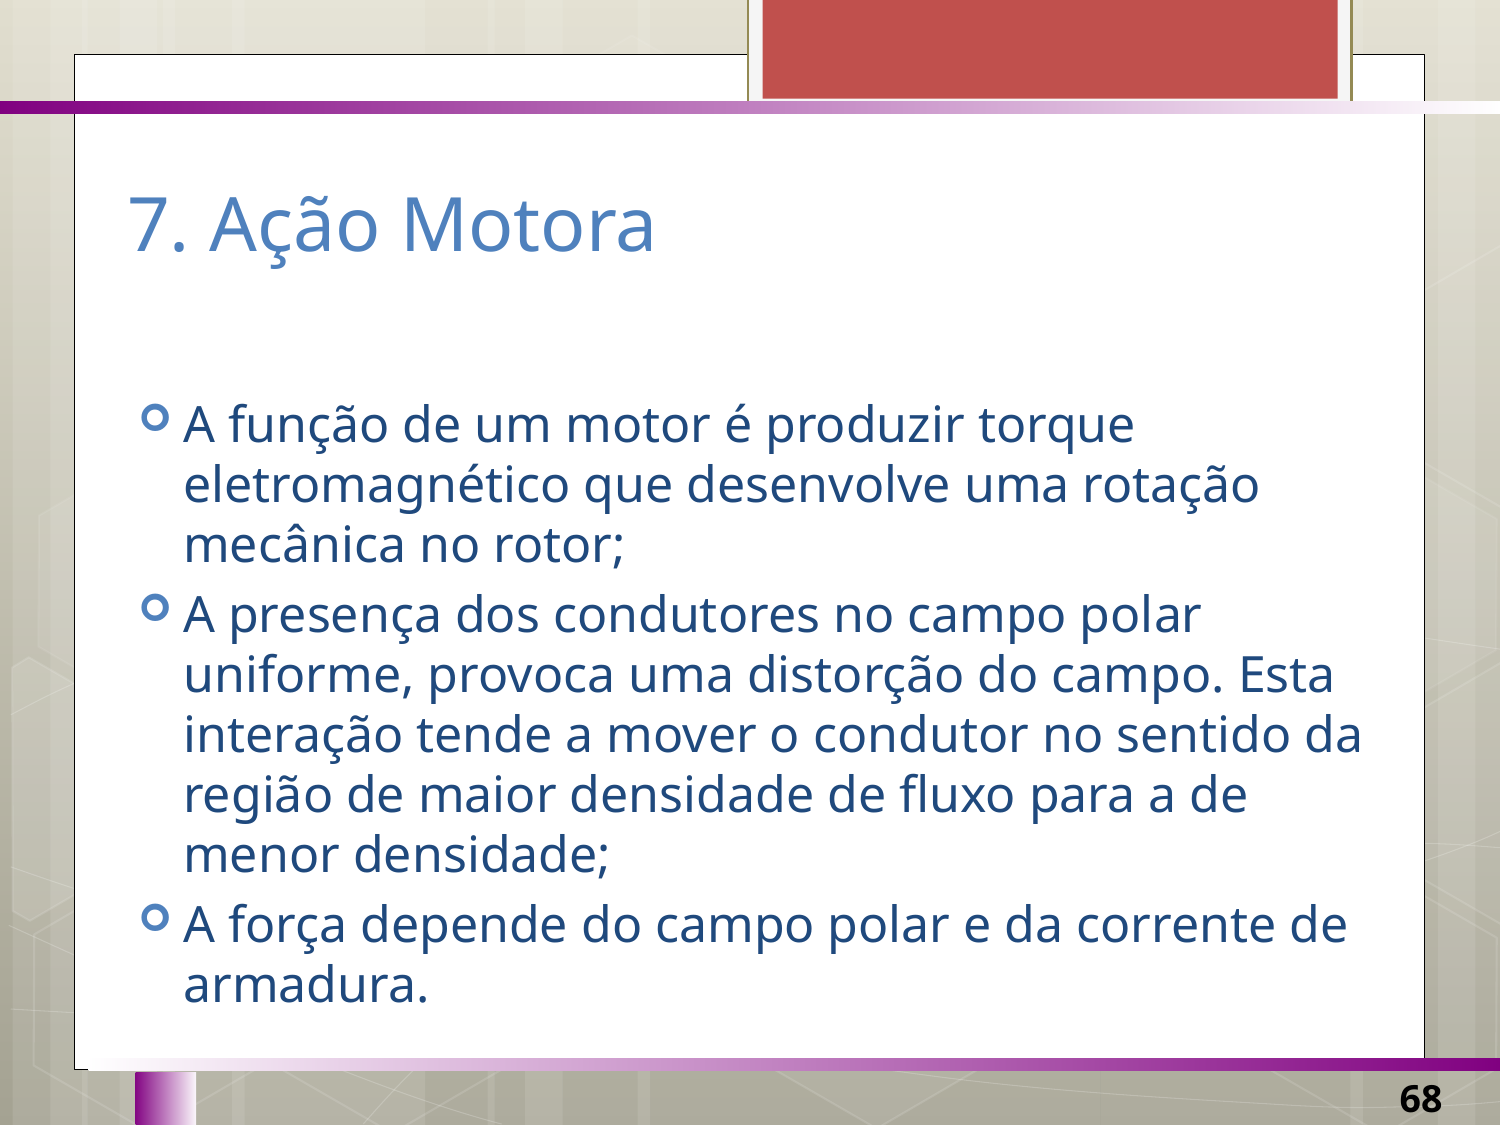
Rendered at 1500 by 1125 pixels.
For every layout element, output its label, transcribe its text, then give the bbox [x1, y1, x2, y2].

list A função de um motor é produzir torque eletromagnético que desenvolve uma rotação mecânica no rotor; A presença dos condutores no campo polar uniforme, provoca uma distorção do campo. Esta interação tende a mover o condutor no sentido da região de maior densidade de fluxo para a de menor densidade; A força depende do campo polar e da corrente de armadura. [112, 385, 1388, 1047]
title 7. Ação Motora [112, 168, 1388, 357]
